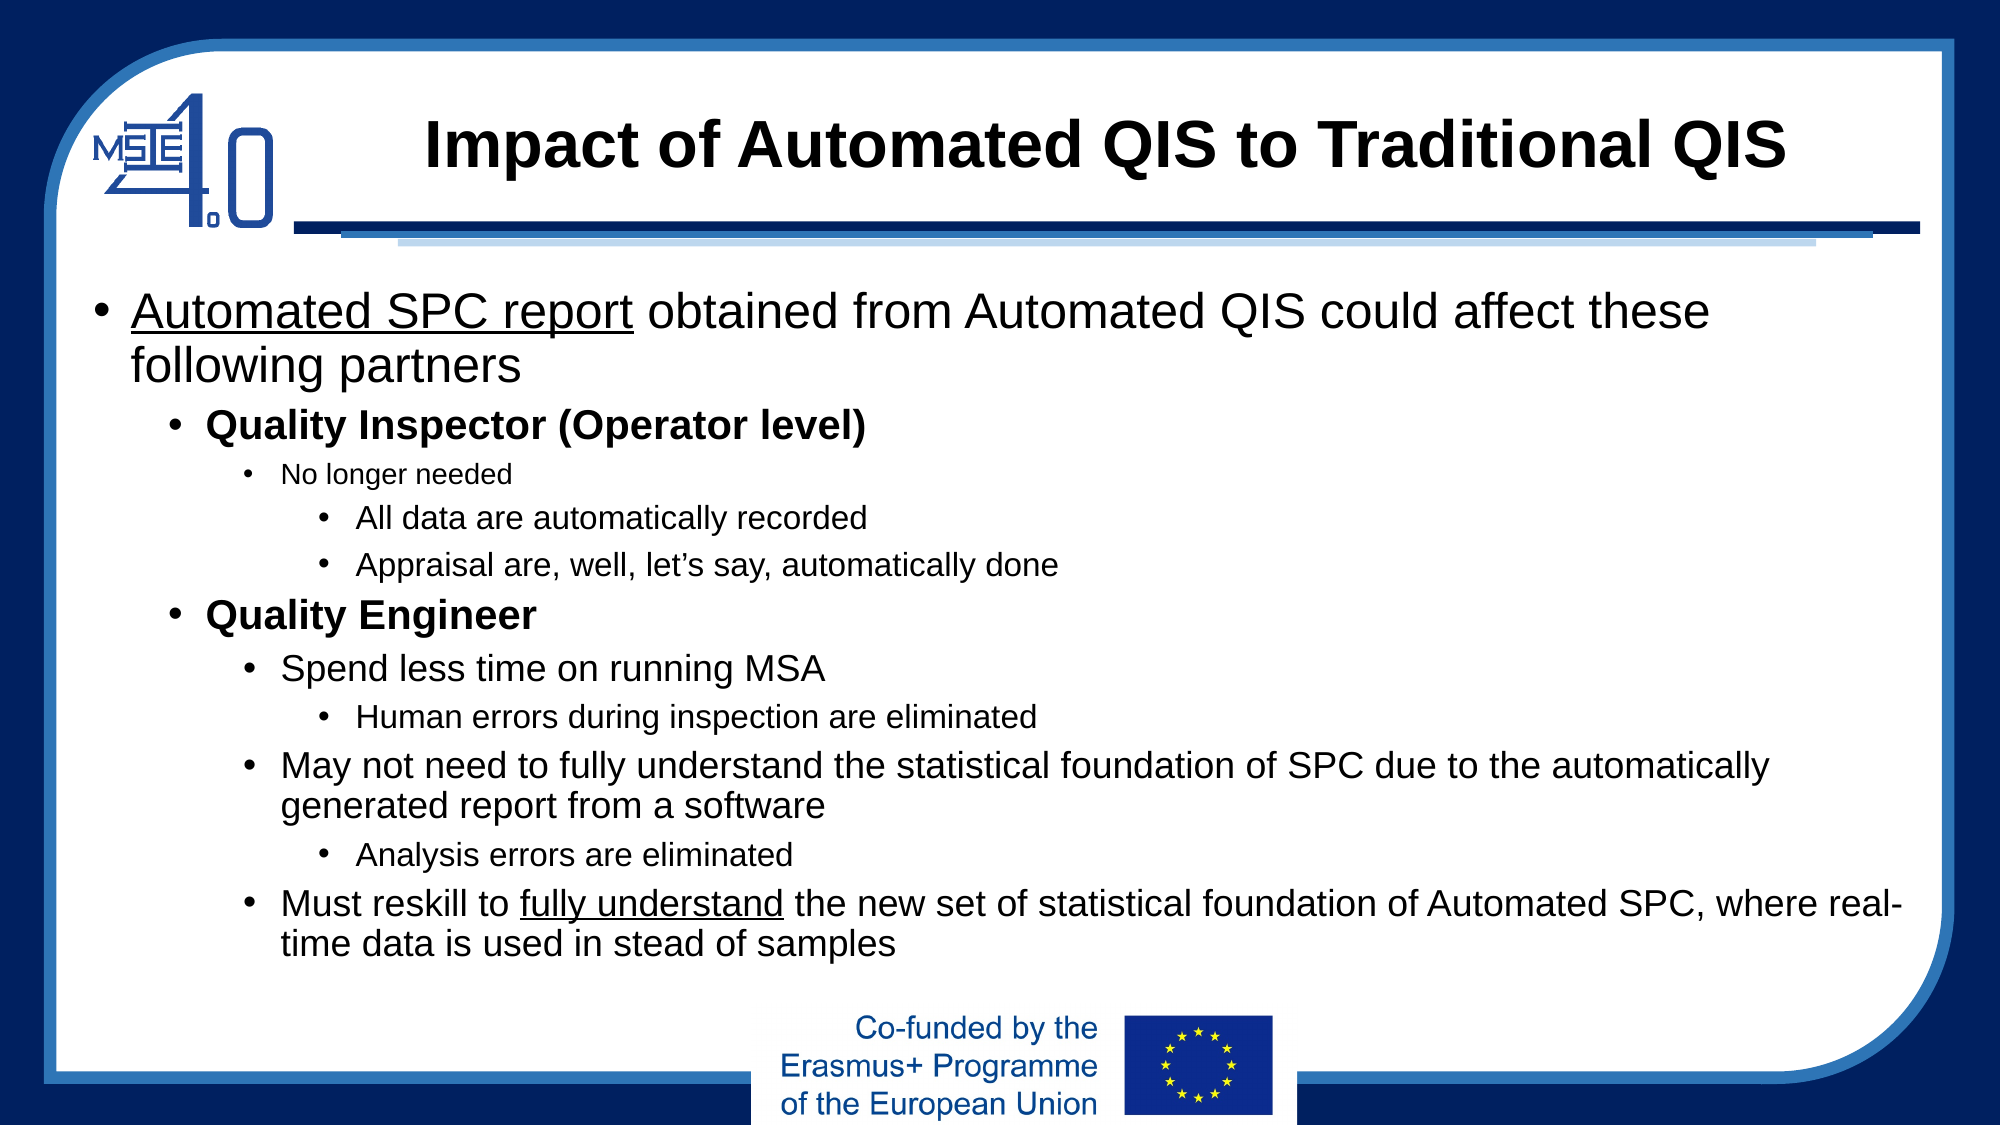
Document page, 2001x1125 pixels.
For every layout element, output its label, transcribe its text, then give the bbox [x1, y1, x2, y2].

list Automated SPC report obtained from Automated QIS could affect these following partners Quality Inspector (Operator level) No longer needed All data are automatically recorded Appraisal are, well, let’s say, automatically done Quality Engineer Spend less time on running MSA Human errors during inspection are eliminated May not need to fully understand the statistical foundation of SPC due to the automatically generated report from a software Analysis errors are eliminated Must reskill to fully understand the new set of statistical foundation of Automated SPC, where real-time data is used in stead of samples [78, 277, 1921, 984]
title Impact of Automated QIS to Traditional QIS [294, 73, 1921, 220]
picture [751, 1003, 1298, 1125]
